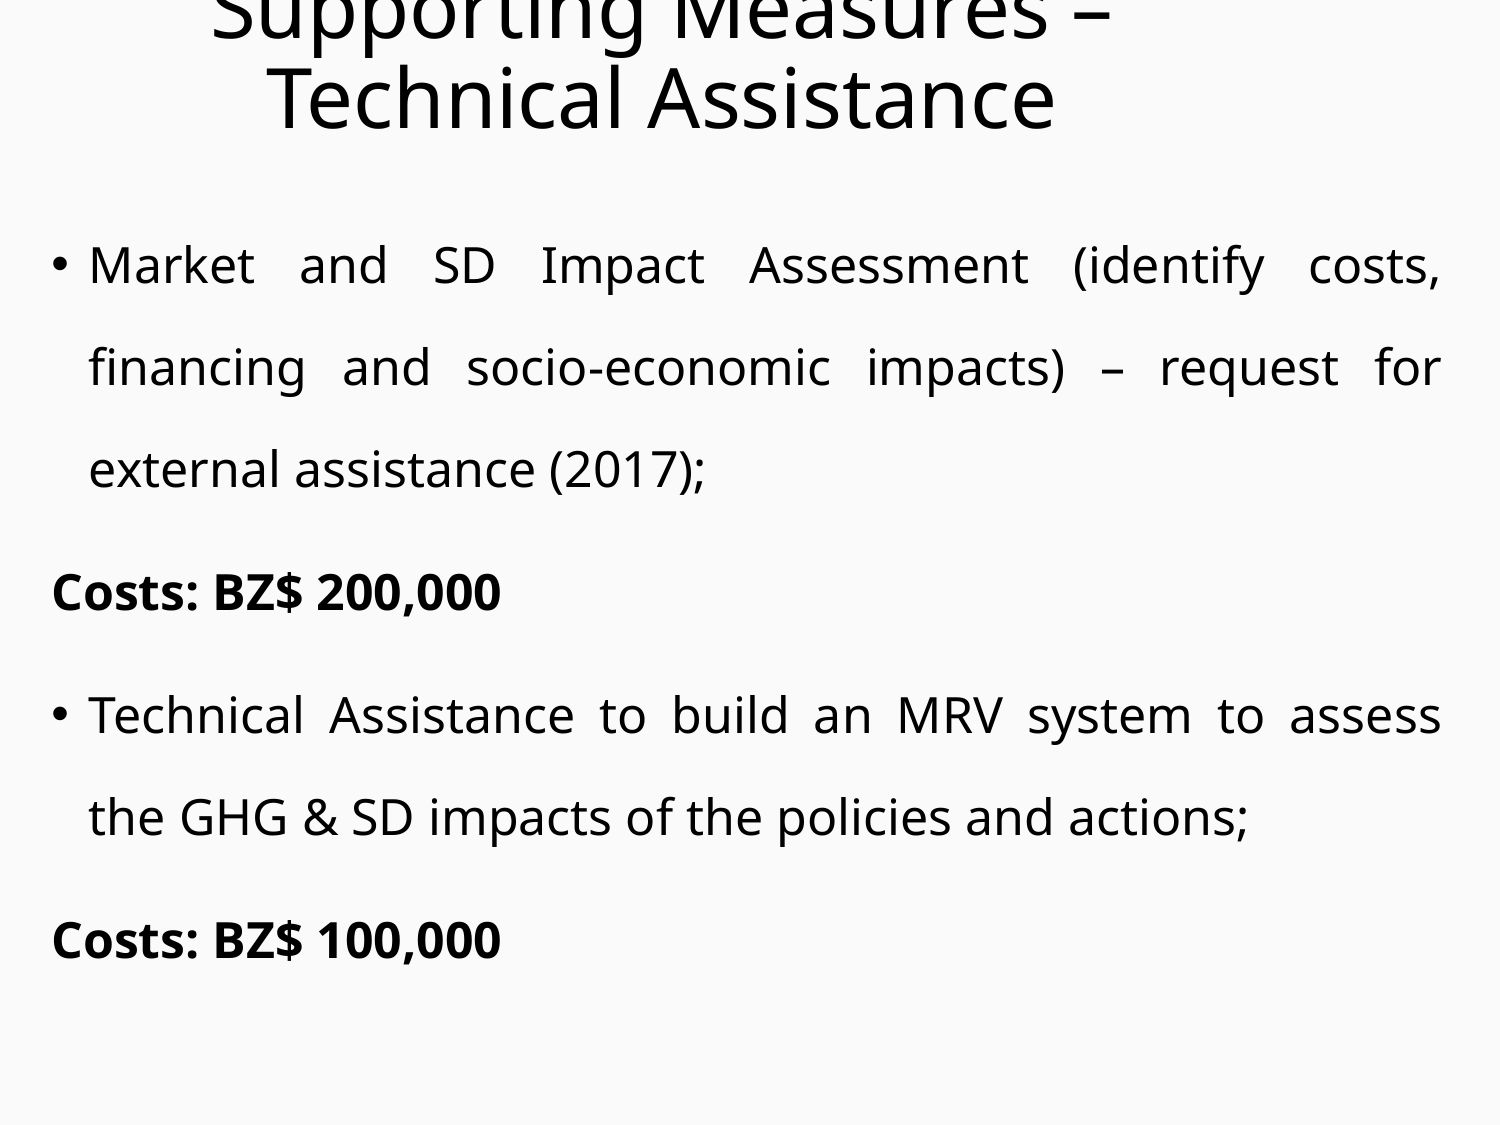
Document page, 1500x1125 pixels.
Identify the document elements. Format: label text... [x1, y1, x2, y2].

title Supporting Measures – Technical Assistance [15, 0, 1310, 114]
list Market and SD Impact Assessment (identify costs, financing and socio-economic impacts) – request for external assistance (2017); Costs: BZ$ 200,000 Technical Assistance to build an MRV system to assess the GHG & SD impacts of the policies and actions; Costs: BZ$ 100,000 [36, 184, 1459, 1125]
